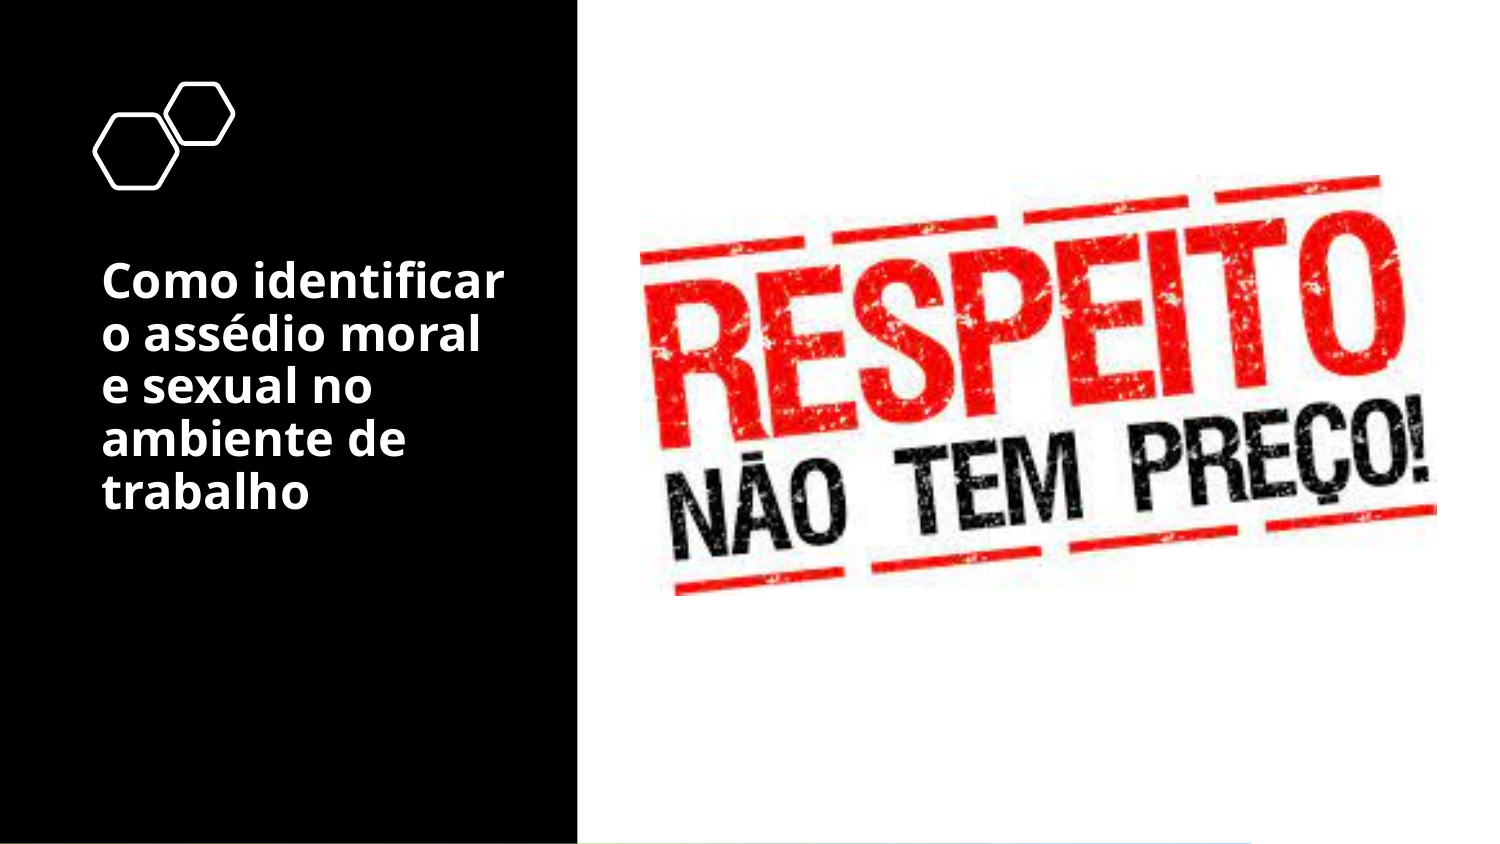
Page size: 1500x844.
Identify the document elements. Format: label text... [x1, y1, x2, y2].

picture [640, 175, 1437, 596]
title Como identificar o assédio moral e sexual no ambiente de trabalho [86, 199, 524, 528]
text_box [94, 83, 234, 189]
text_box [0, 0, 578, 844]
text_box [578, 0, 1500, 844]
